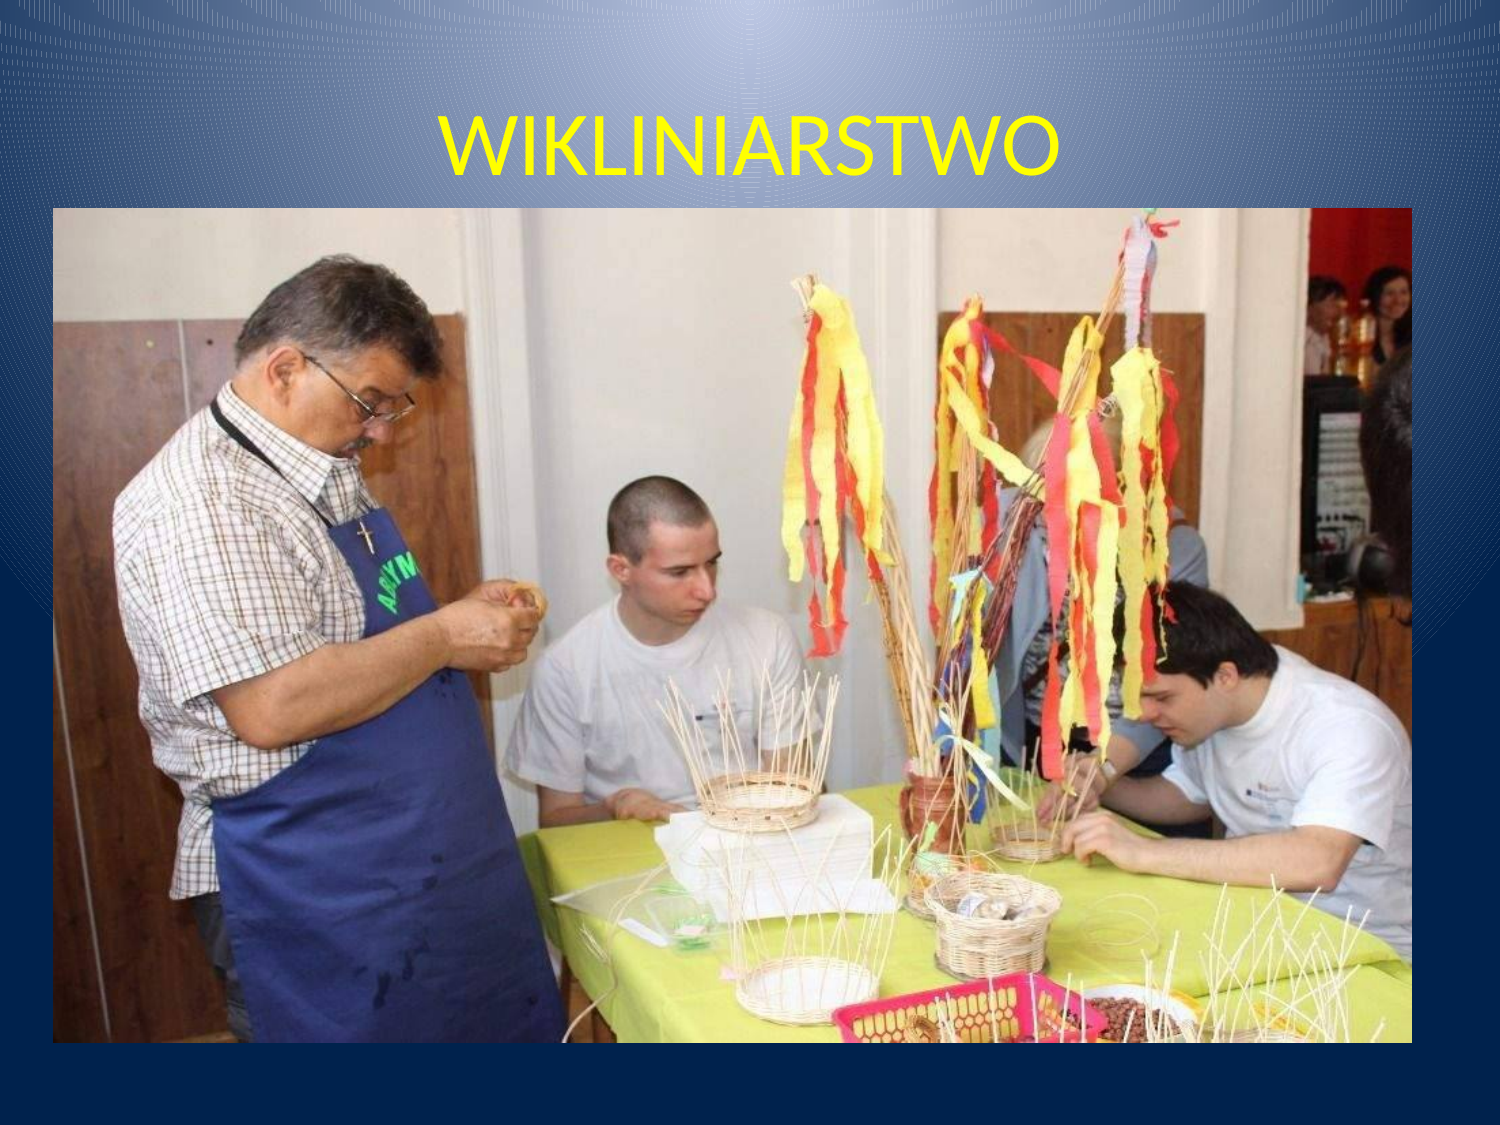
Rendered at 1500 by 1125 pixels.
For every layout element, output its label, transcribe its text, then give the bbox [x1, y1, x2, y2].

title WIKLINIARSTWO [75, 45, 1425, 233]
picture [52, 207, 1412, 1043]
